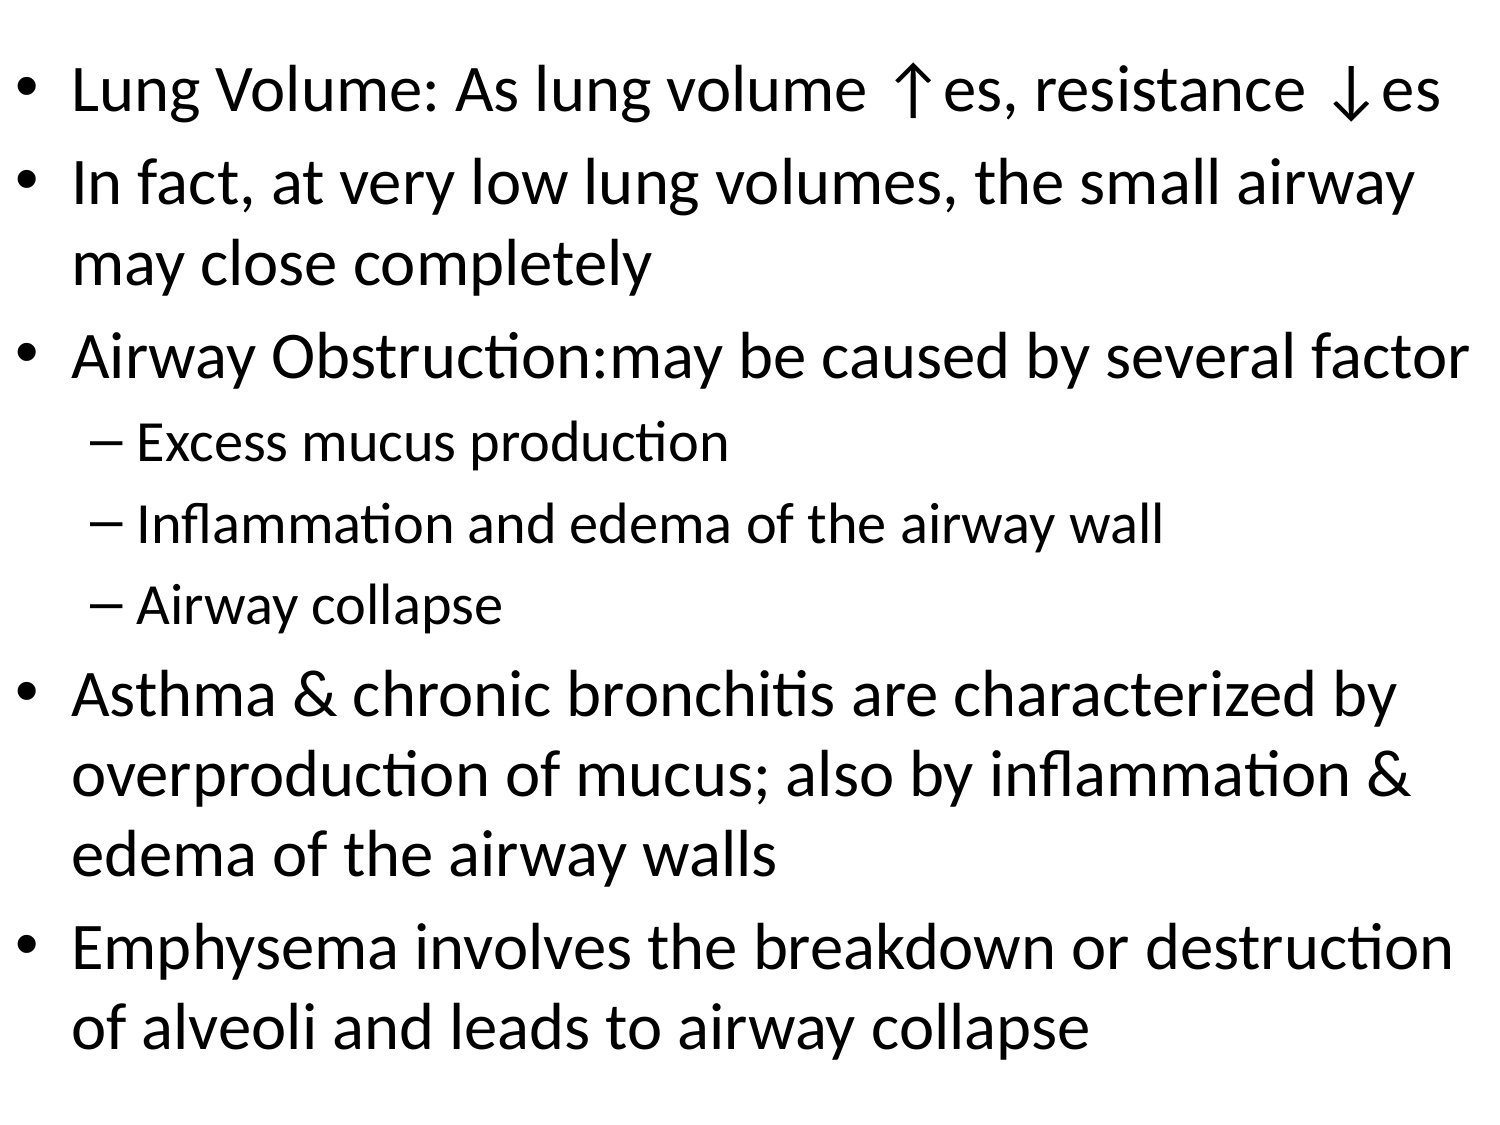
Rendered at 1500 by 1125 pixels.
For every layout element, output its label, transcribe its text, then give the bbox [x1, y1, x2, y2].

list Lung Volume: As lung volume ↑es, resistance ↓es In fact, at very low lung volumes, the small airway may close completely Airway Obstruction:may be caused by several factor Excess mucus production Inflammation and edema of the airway wall Airway collapse Asthma & chronic bronchitis are characterized by overproduction of mucus; also by inflammation & edema of the airway walls Emphysema involves the breakdown or destruction of alveoli and leads to airway collapse [0, 37, 1500, 1125]
